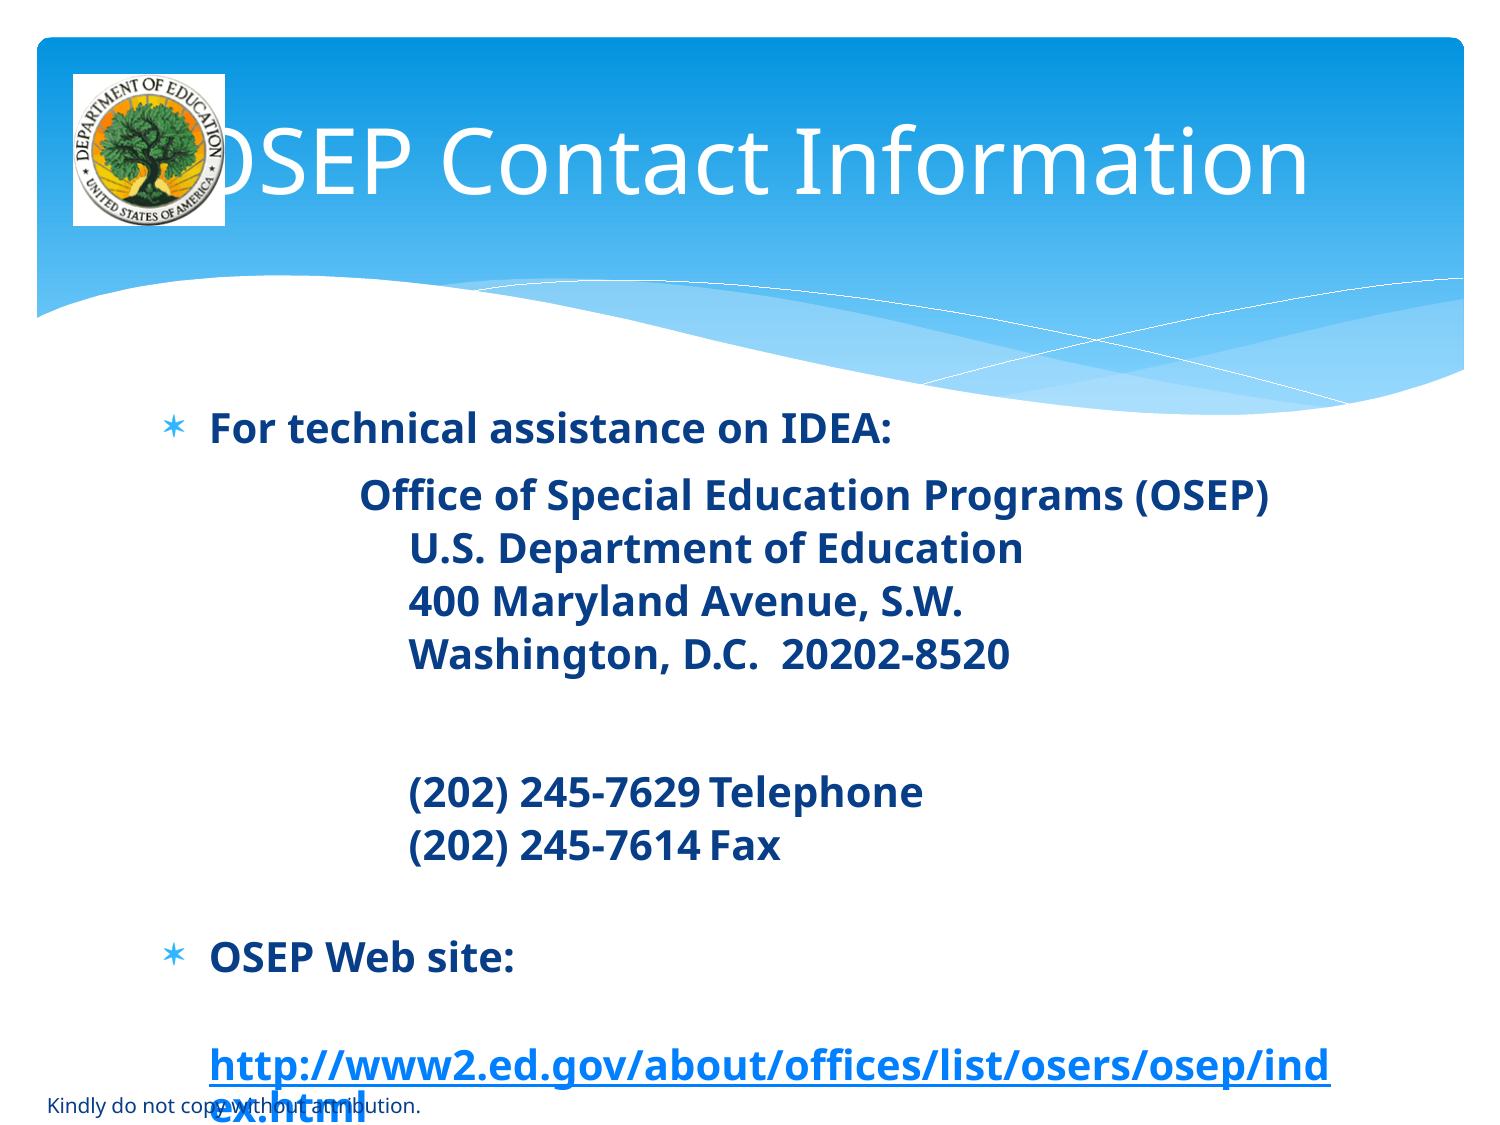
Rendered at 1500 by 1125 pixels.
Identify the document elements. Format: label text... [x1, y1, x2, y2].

footer Kindly do not copy without attribution. [31, 1065, 653, 1125]
title OSEP Contact Information [75, 55, 1425, 261]
picture [73, 75, 225, 226]
list For technical assistance on IDEA: Office of Special Education Programs (OSEP) U.S. Department of Education 400 Maryland Avenue, S.W. Washington, D.C. 20202-8520 (202) 245-7629 Telephone (202) 245-7614 Fax OSEP Web site: http://www2.ed.gov/about/offices/list/osers/osep/index.html [148, 399, 1363, 1088]
